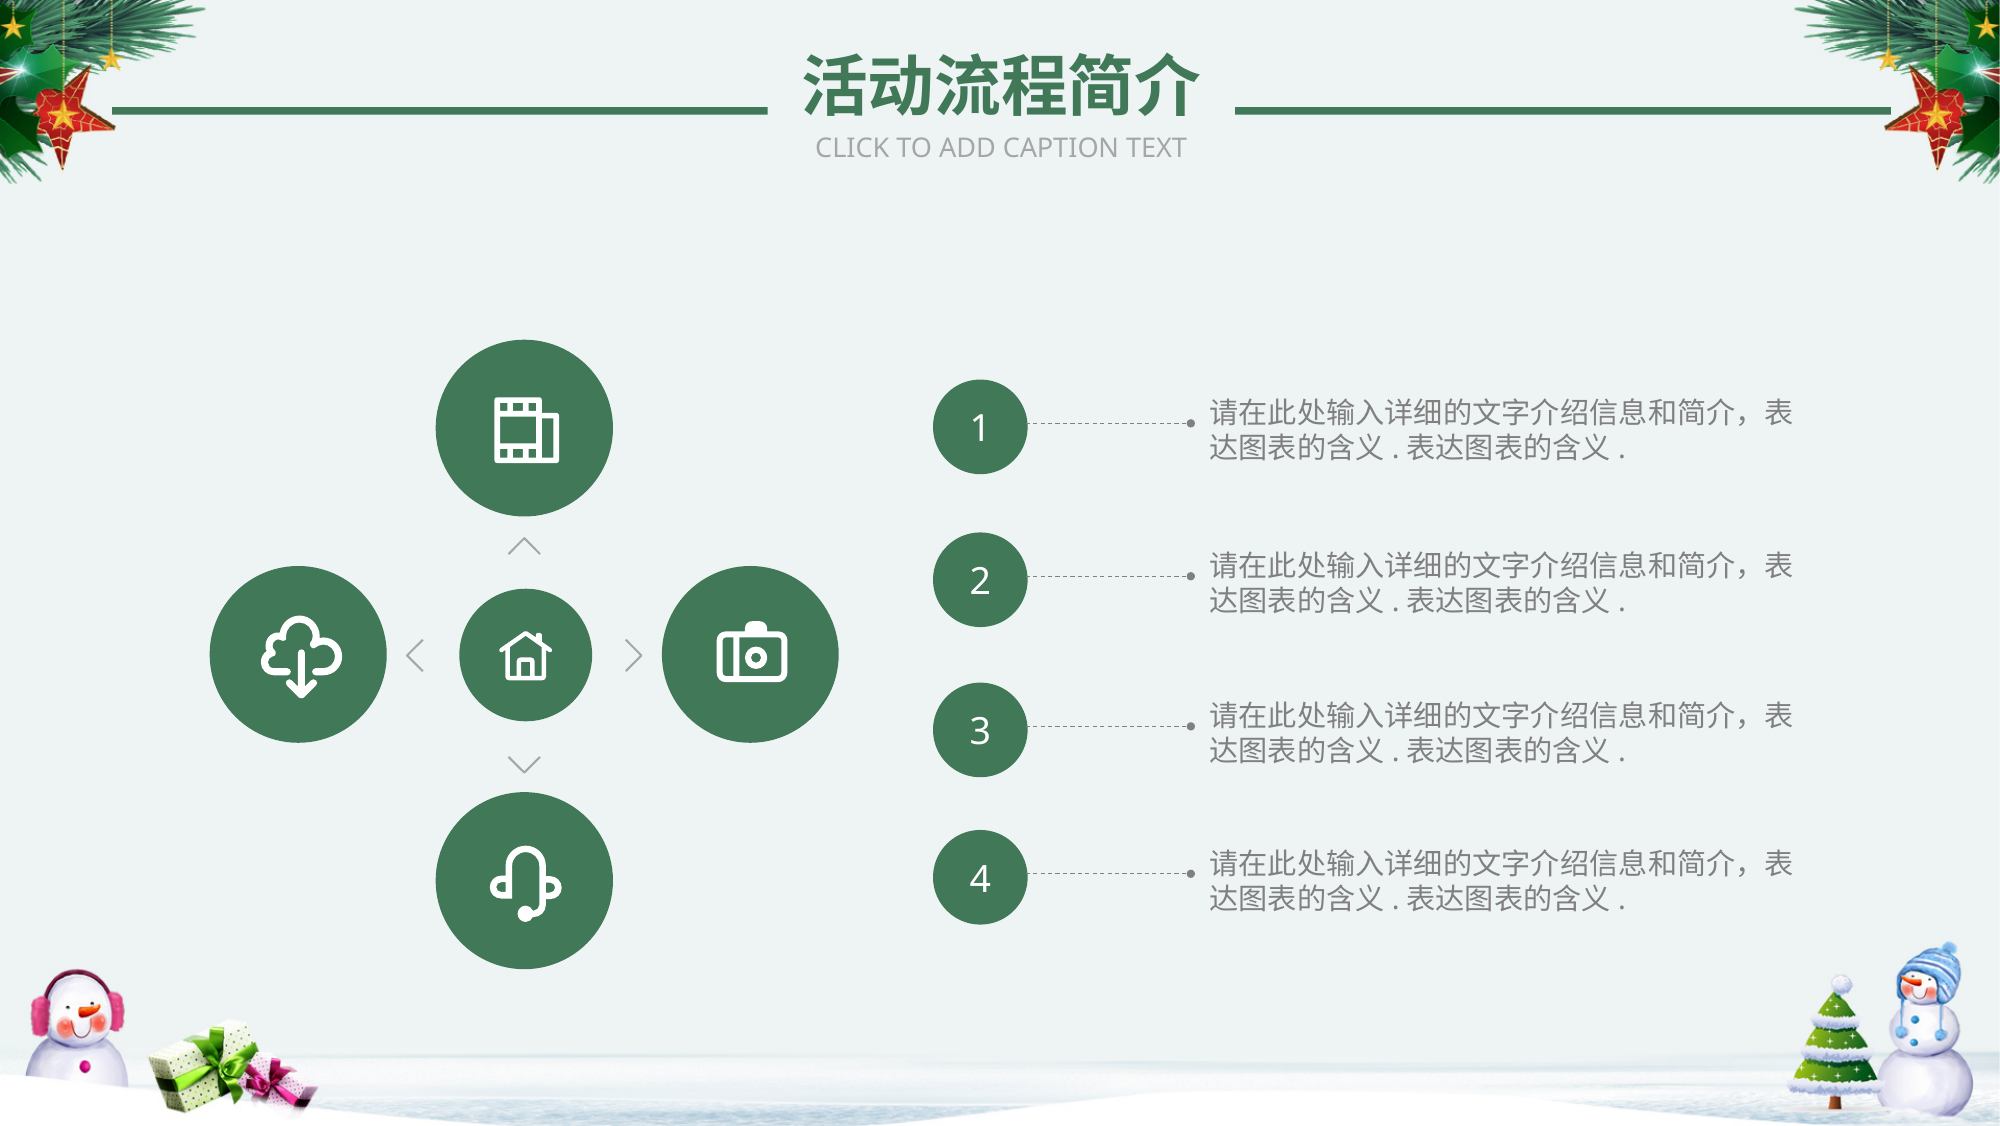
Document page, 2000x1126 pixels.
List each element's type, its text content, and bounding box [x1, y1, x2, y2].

picture [0, 0, 2000, 1126]
text_box 请在此处输入详细的文字介绍信息和简介，表达图表的含义.表达图表的含义. [1194, 540, 1829, 671]
text_box 4 [931, 828, 1029, 926]
text_box 请在此处输入详细的文字介绍信息和简介，表达图表的含义.表达图表的含义. [1194, 690, 1829, 821]
text_box 1 [931, 378, 1029, 476]
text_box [112, 43, 1891, 163]
text_box 请在此处输入详细的文字介绍信息和简介，表达图表的含义.表达图表的含义. [1194, 837, 1829, 969]
text_box 2 [931, 531, 1029, 629]
text_box 请在此处输入详细的文字介绍信息和简介，表达图表的含义.表达图表的含义. [1194, 387, 1829, 518]
text_box 3 [931, 681, 1029, 779]
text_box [209, 339, 839, 970]
